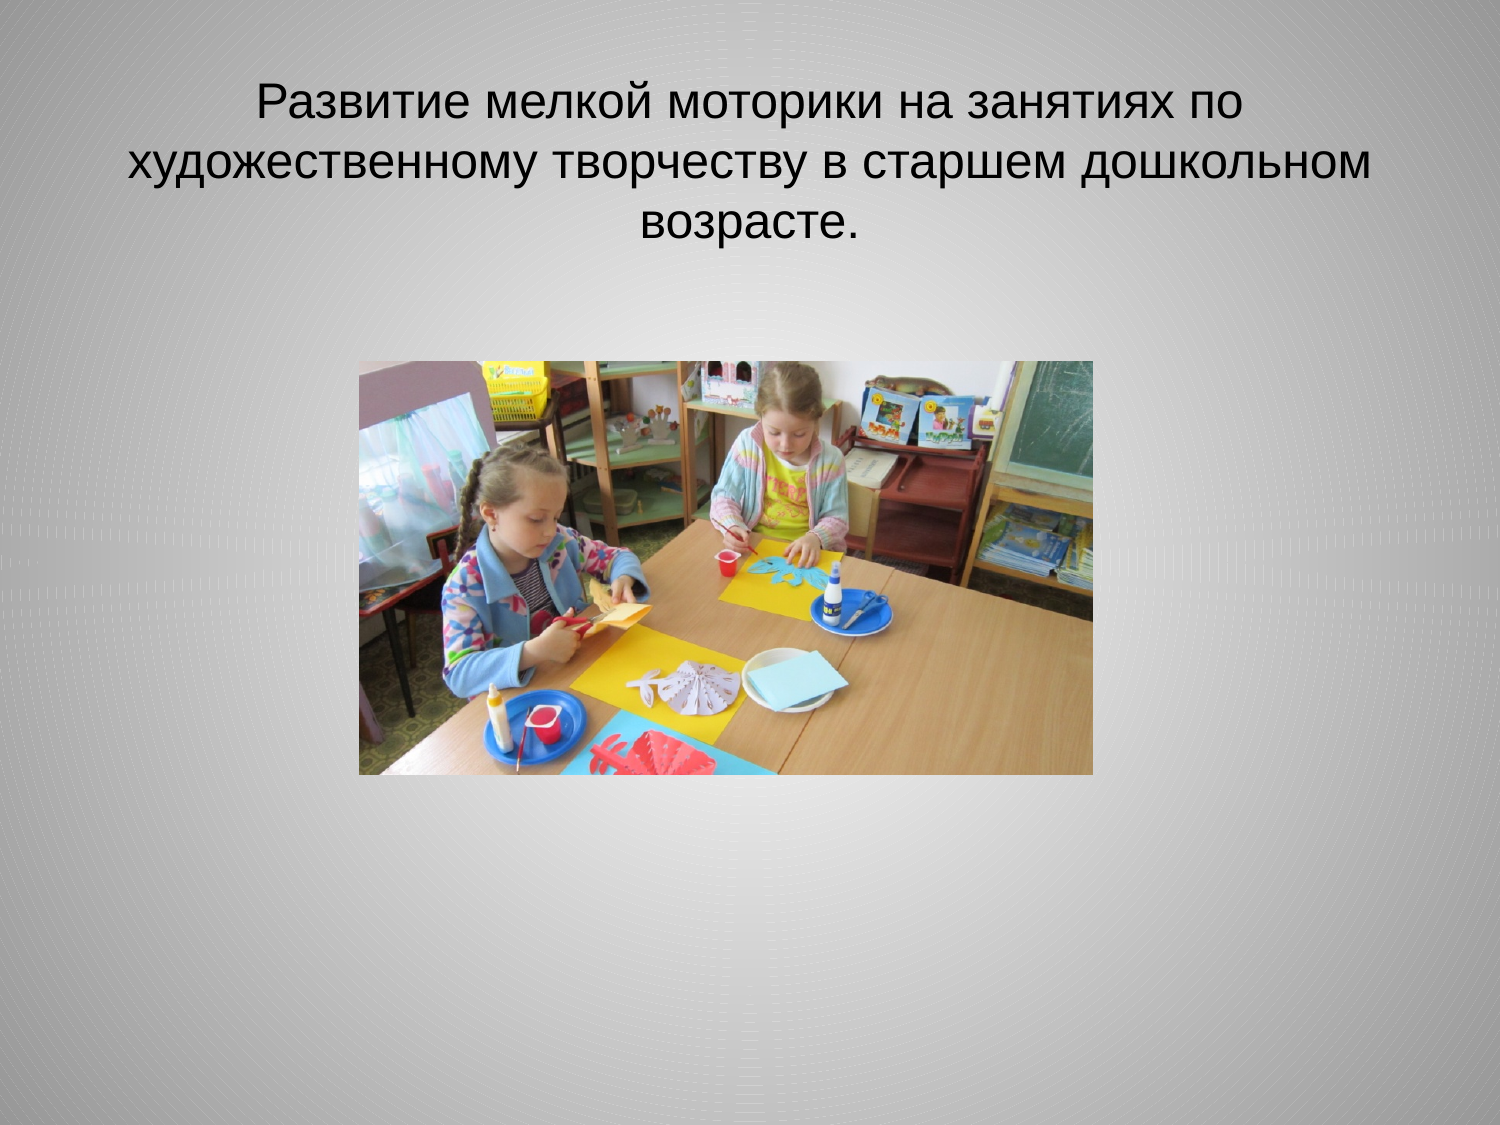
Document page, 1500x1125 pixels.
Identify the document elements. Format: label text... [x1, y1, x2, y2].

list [358, 361, 1093, 776]
title Развитие мелкой моторики на занятиях по художественному творчеству в старшем дошкольном возрасте. [75, 55, 1425, 261]
